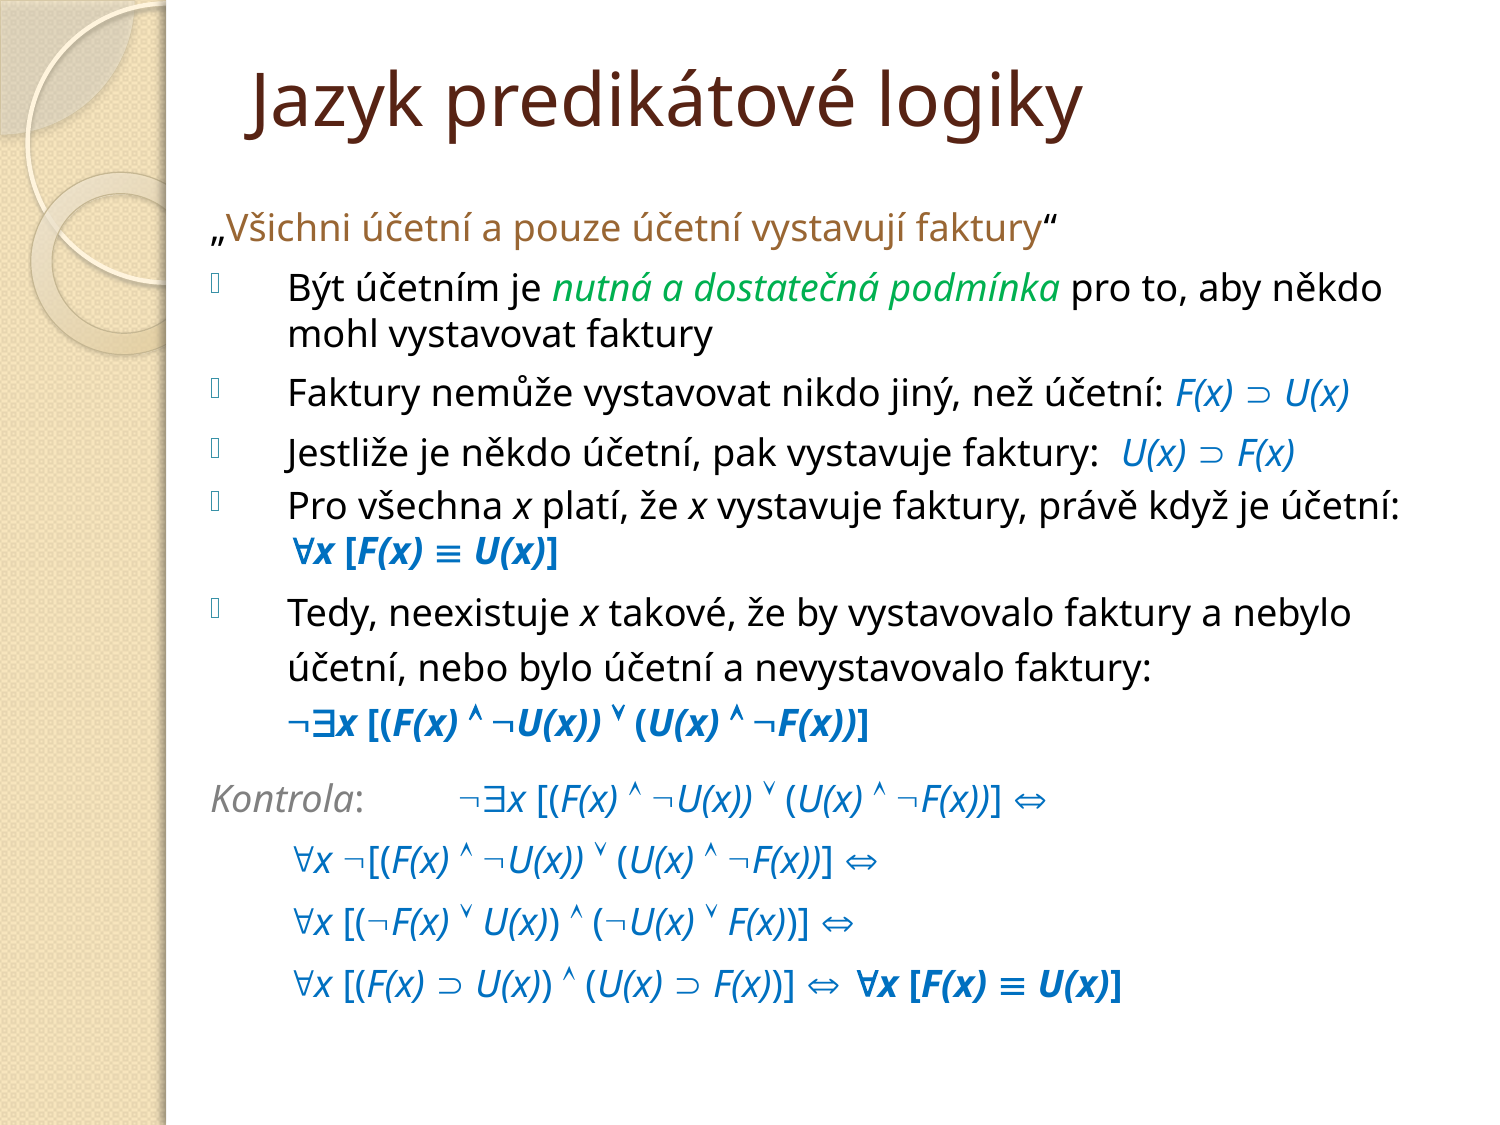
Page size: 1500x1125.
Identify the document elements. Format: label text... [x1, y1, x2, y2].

title Jazyk predikátové logiky [235, 45, 1466, 149]
list „Všichni účetní a pouze účetní vystavují faktury“ Být účetním je nutná a dostatečná podmínka pro to, aby někdo mohl vystavovat faktury Faktury nemůže vystavovat nikdo jiný, než účetní: F(x)  U(x) Jestliže je někdo účetní, pak vystavuje faktury: U(x)  F(x) Pro všechna x platí, že x vystavuje faktury, právě když je účetní: x [F(x)  U(x)] Tedy, neexistuje x takové, že by vystavovalo faktury a nebylo účetní, nebo bylo účetní a nevystavovalo faktury: x [(F(x)  U(x))  (U(x)  F(x))] Kontrola: x [(F(x)  U(x))  (U(x)  F(x))]  x [(F(x)  U(x))  (U(x)  F(x))]  x [(F(x)  U(x))  (U(x)  F(x))]  x [(F(x)  U(x))  (U(x)  F(x))]  x [F(x)  U(x)] [183, 196, 1466, 1025]
